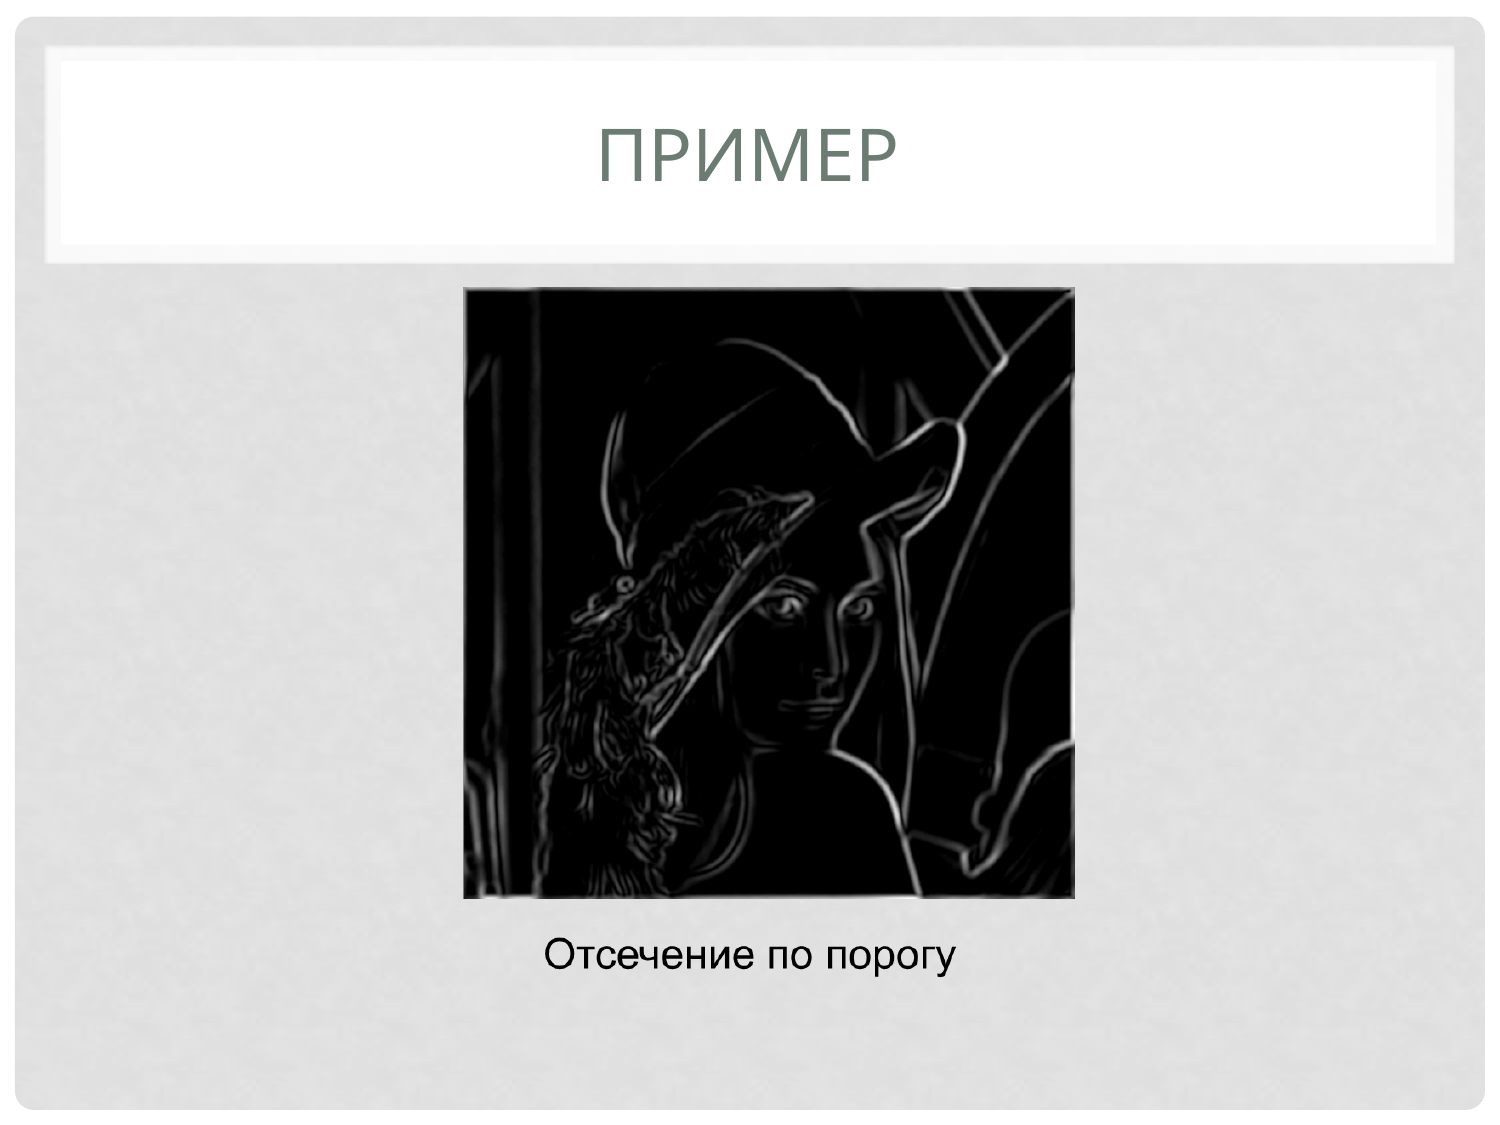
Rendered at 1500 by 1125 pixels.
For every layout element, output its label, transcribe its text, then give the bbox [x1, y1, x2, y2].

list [208, 287, 1292, 1006]
title Пример [69, 66, 1425, 238]
